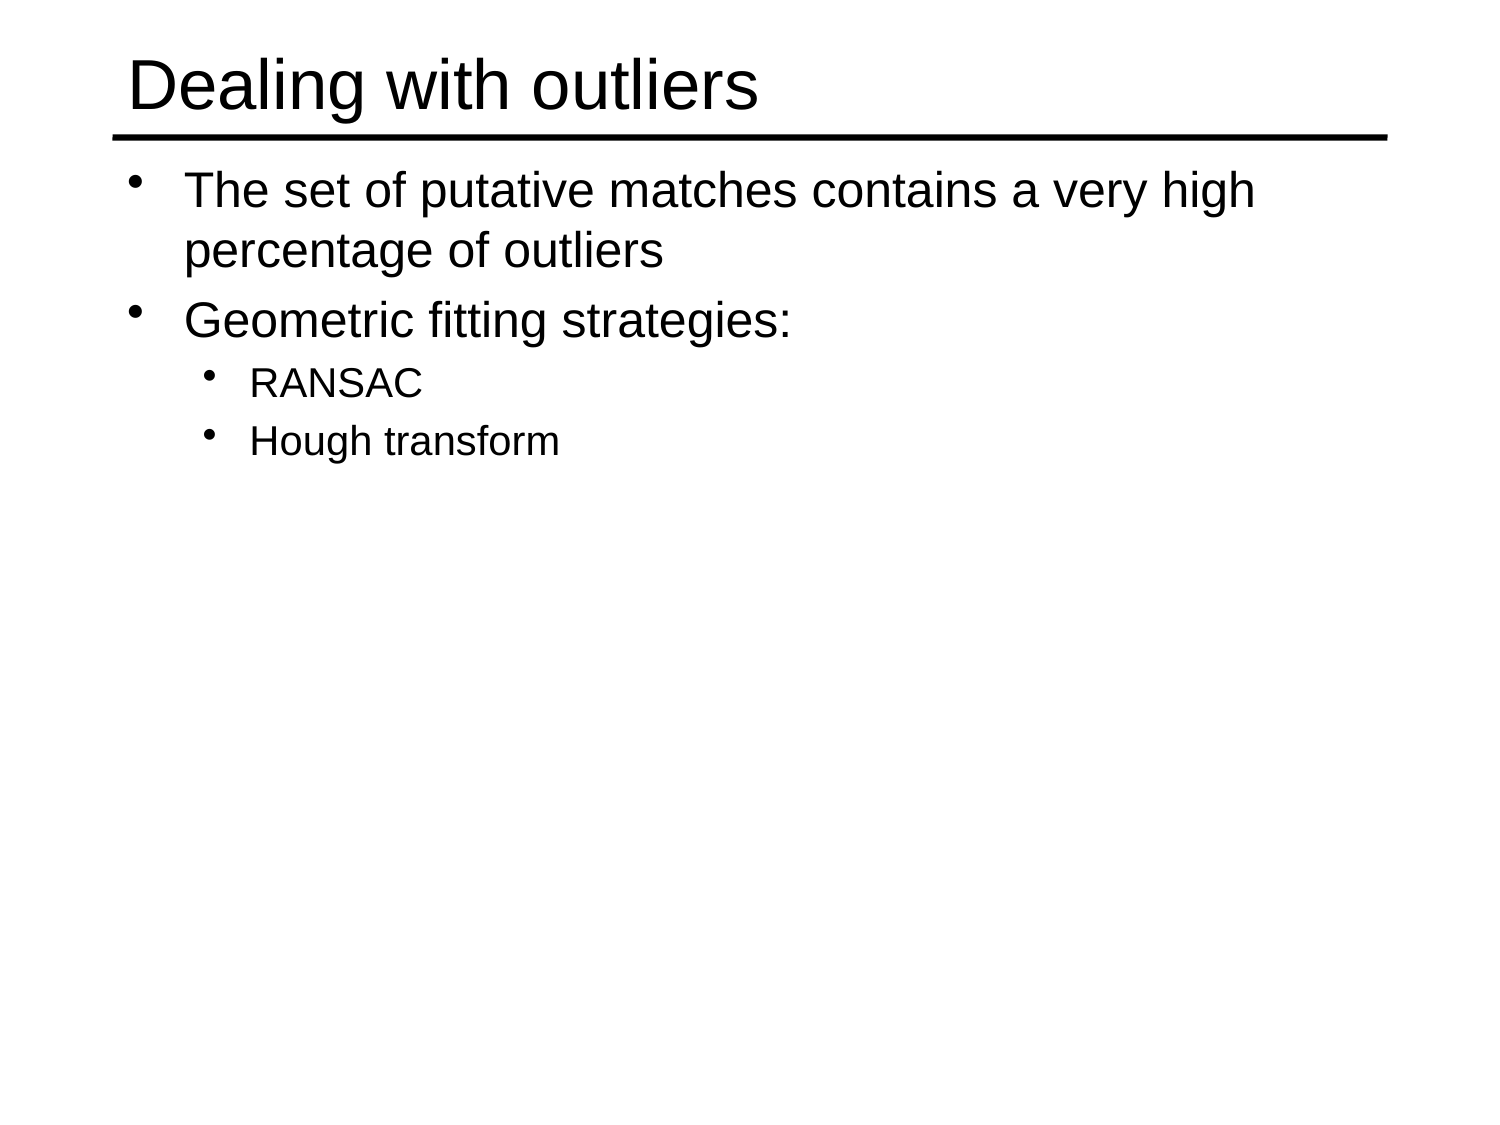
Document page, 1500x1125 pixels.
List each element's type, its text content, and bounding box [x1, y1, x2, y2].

list The set of putative matches contains a very high percentage of outliers Geometric fitting strategies: RANSAC Hough transform [112, 149, 1388, 1013]
title Dealing with outliers [112, 12, 1388, 149]
